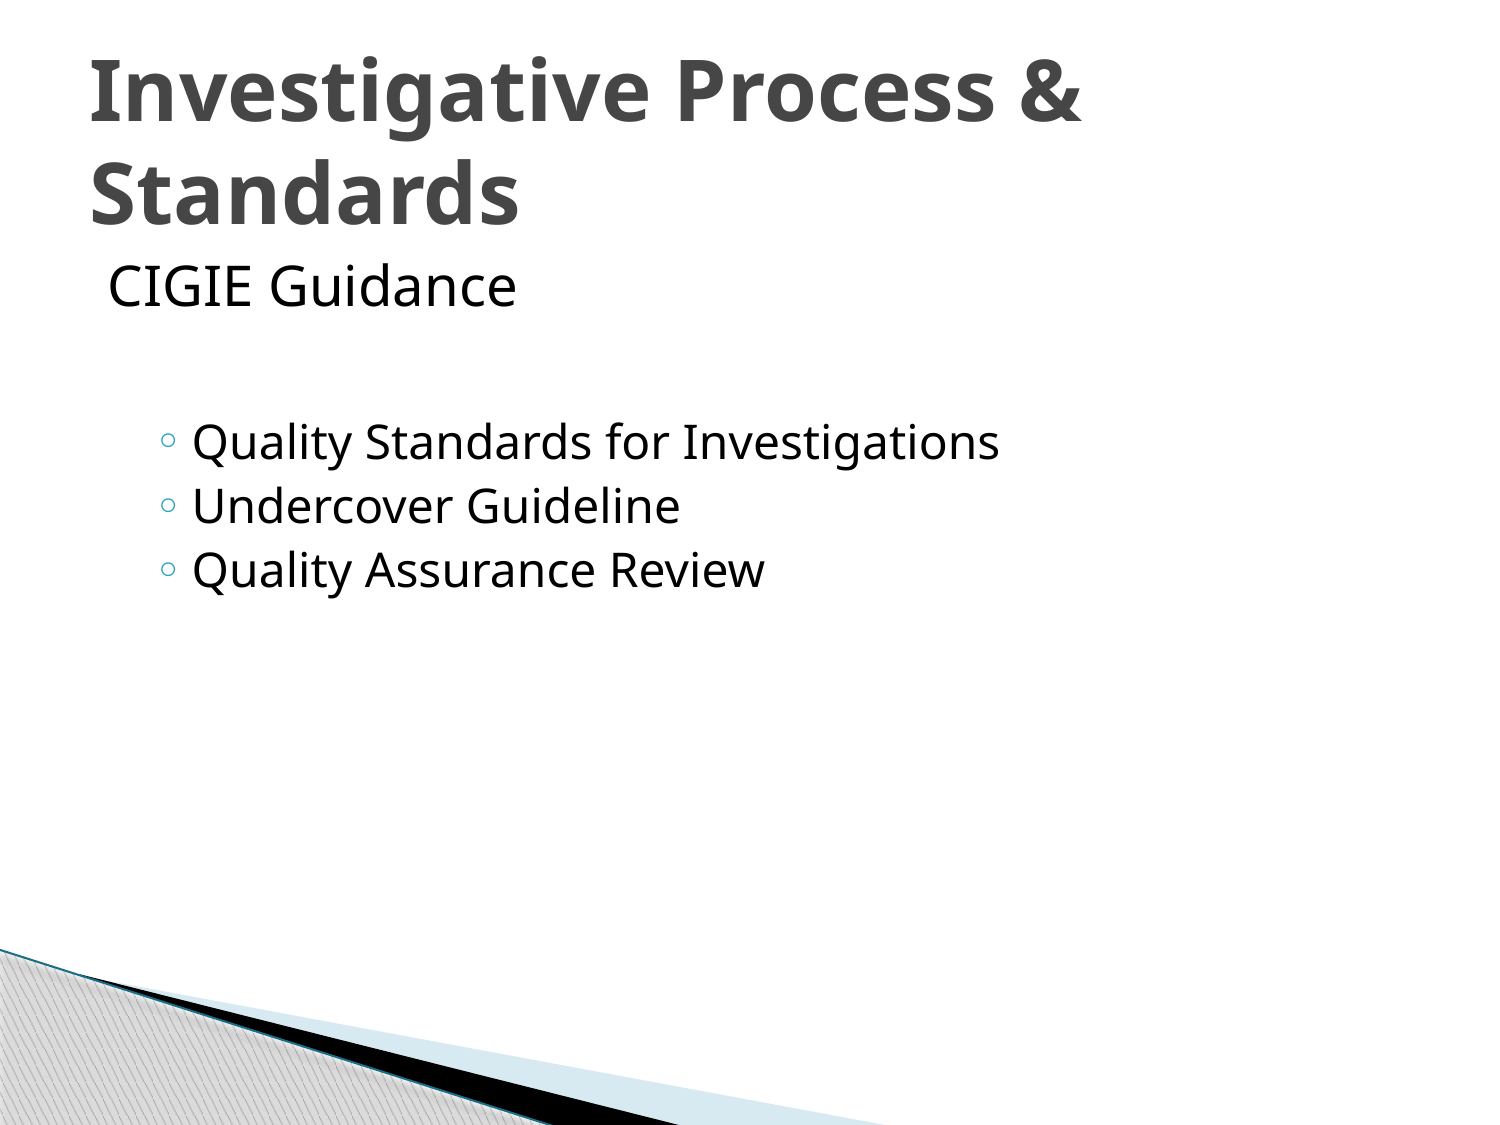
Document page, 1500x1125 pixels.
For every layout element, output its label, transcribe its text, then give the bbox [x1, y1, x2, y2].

list CIGIE Guidance Quality Standards for Investigations Undercover Guideline Quality Assurance Review [75, 243, 1425, 986]
title Investigative Process & Standards [75, 45, 1425, 233]
